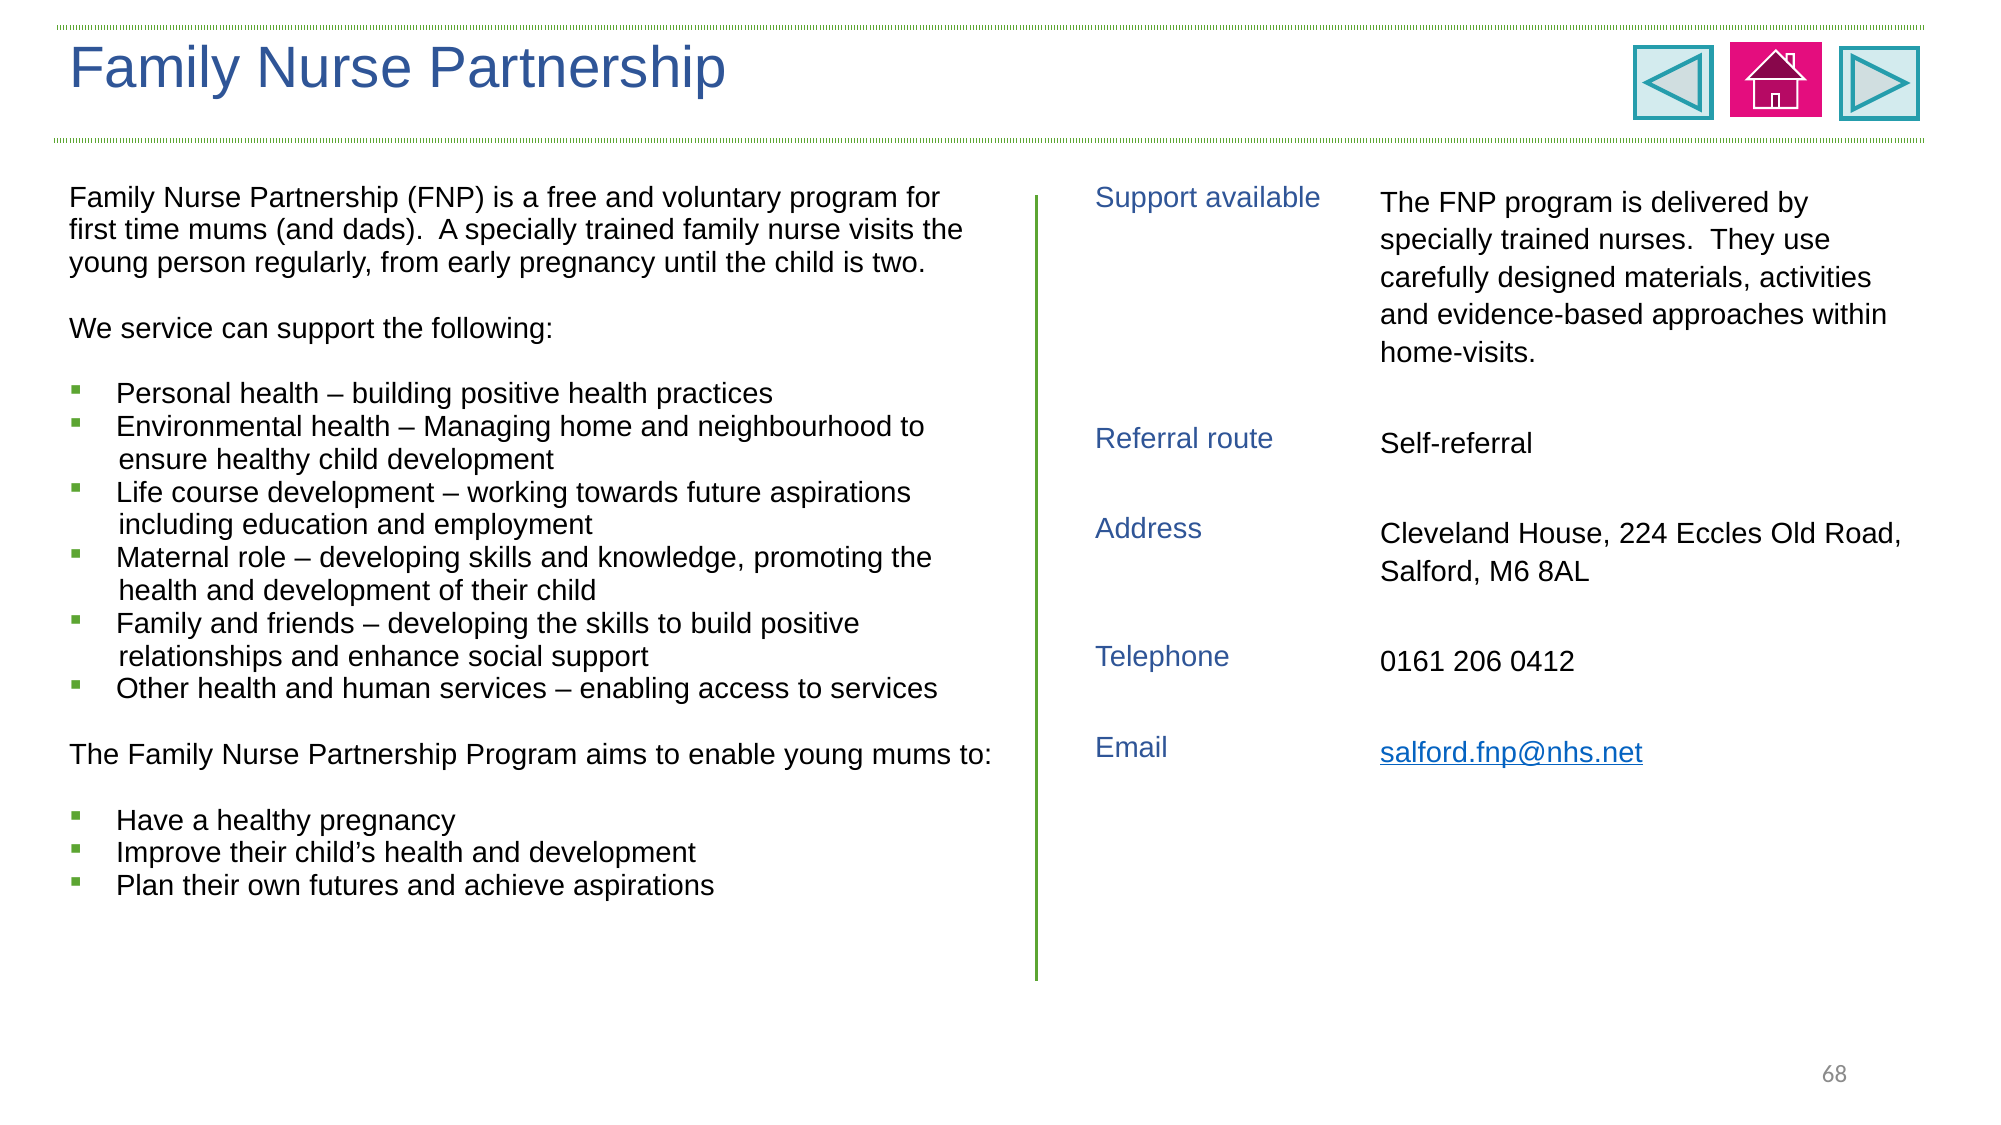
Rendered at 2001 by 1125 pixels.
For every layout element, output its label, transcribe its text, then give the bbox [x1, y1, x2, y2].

table_cell salford.fnp@nhs.net [1366, 724, 1925, 975]
table_cell 0161 206 0412 [1366, 634, 1925, 723]
table_cell Support available [1081, 140, 1365, 414]
table_cell The FNP program is delivered by specially trained nurses. They use carefully designed materials, activities and evidence-based approaches within home-visits. [1366, 140, 1925, 414]
table_cell Referral route [1081, 415, 1365, 504]
table_cell Telephone [1081, 634, 1365, 723]
table_cell Address [1081, 505, 1365, 633]
table_cell Self-referral [1366, 415, 1925, 504]
table_cell Email [1081, 724, 1365, 975]
table_cell Cleveland House, 224 Eccles Old Road, Salford, M6 8AL [1366, 505, 1925, 633]
text_box [1840, 47, 1919, 119]
slide_number 68 [1412, 1042, 1863, 1103]
table_header Family Nurse Partnership [55, 28, 1925, 140]
text_box [1634, 46, 1713, 119]
text_box [1728, 40, 1824, 119]
table_cell Family Nurse Partnership (FNP) is a free and voluntary program for first time mums (and dads). A specially trained family nurse visits the young person regularly, from early pregnancy until the child is two. We service can support the following: Personal health – building positive health practices Environmental health – Managing home and neighbourhood to ensure healthy child development Life course development – working towards future aspirations including education and employment Maternal role – developing skills and knowledge, promoting the health and development of their child Family and friends – developing the skills to build positive relationships and enhance social support Other health and human services – enabling access to services The Family Nurse Partnership Program aims to enable young mums to: Have a healthy pregnancy Improve their child’s health and development Plan their own futures and achieve aspirations [55, 140, 1080, 975]
